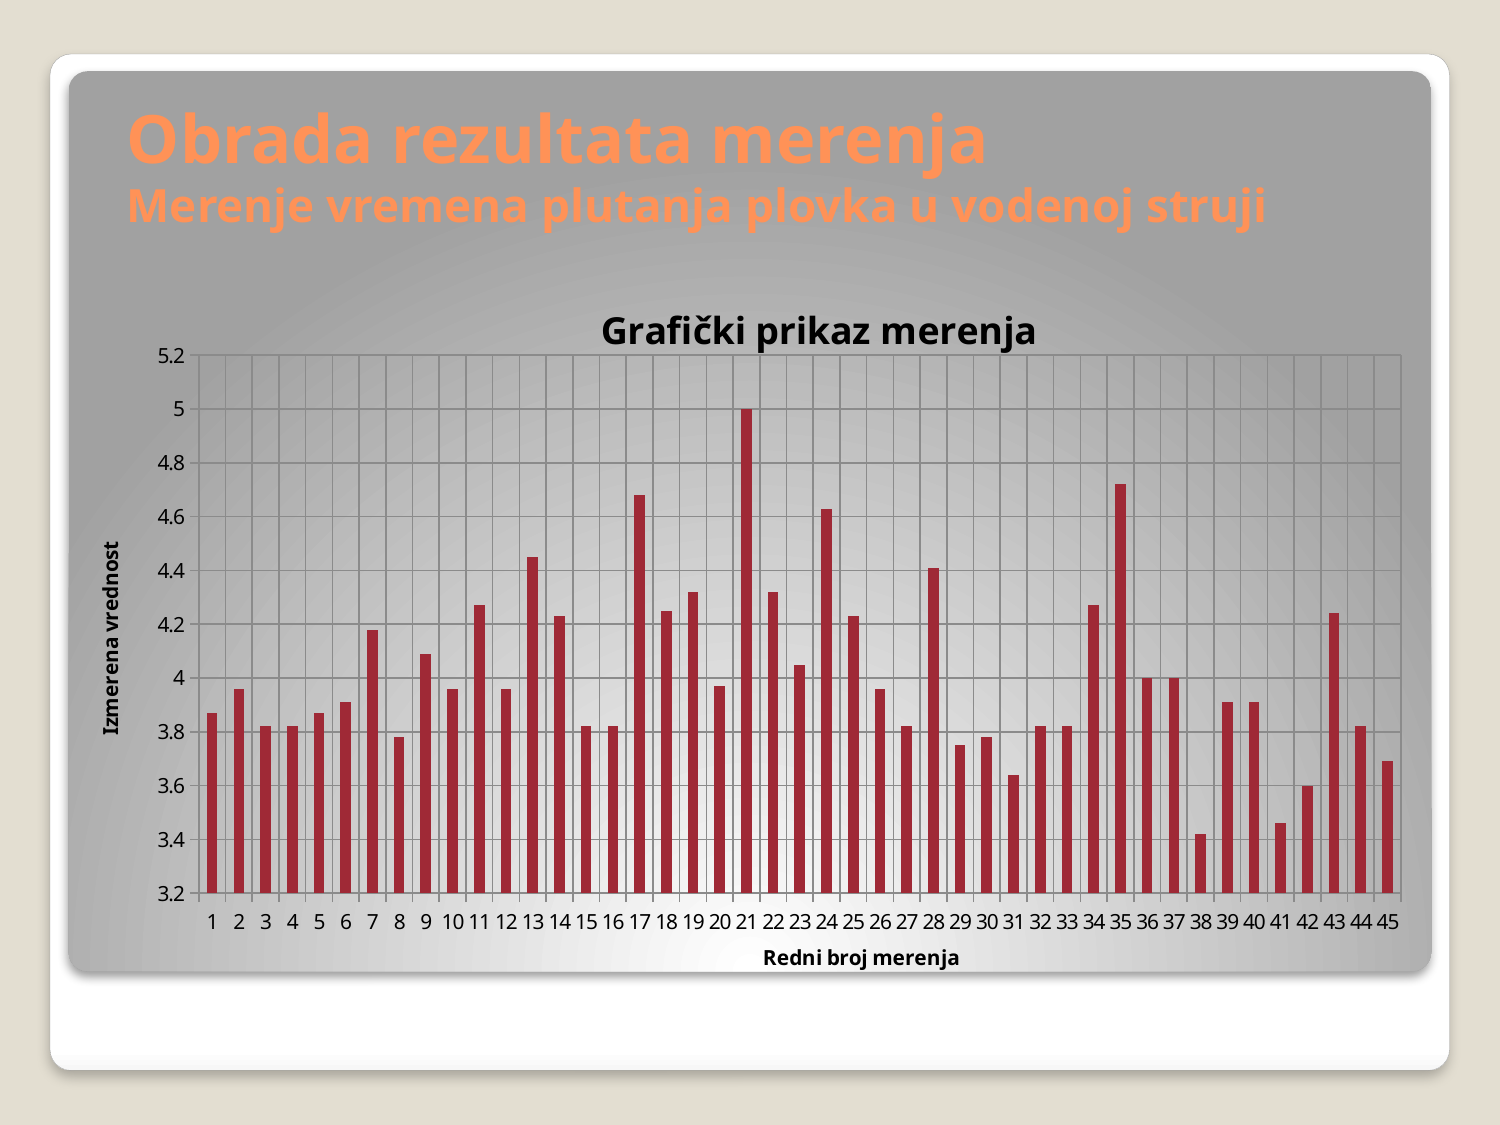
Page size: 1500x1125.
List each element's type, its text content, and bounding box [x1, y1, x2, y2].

title Obrada rezultata merenja Merenje vremena plutanja plovka u vodenoj struji [112, 66, 1455, 239]
chart [88, 290, 1432, 979]
